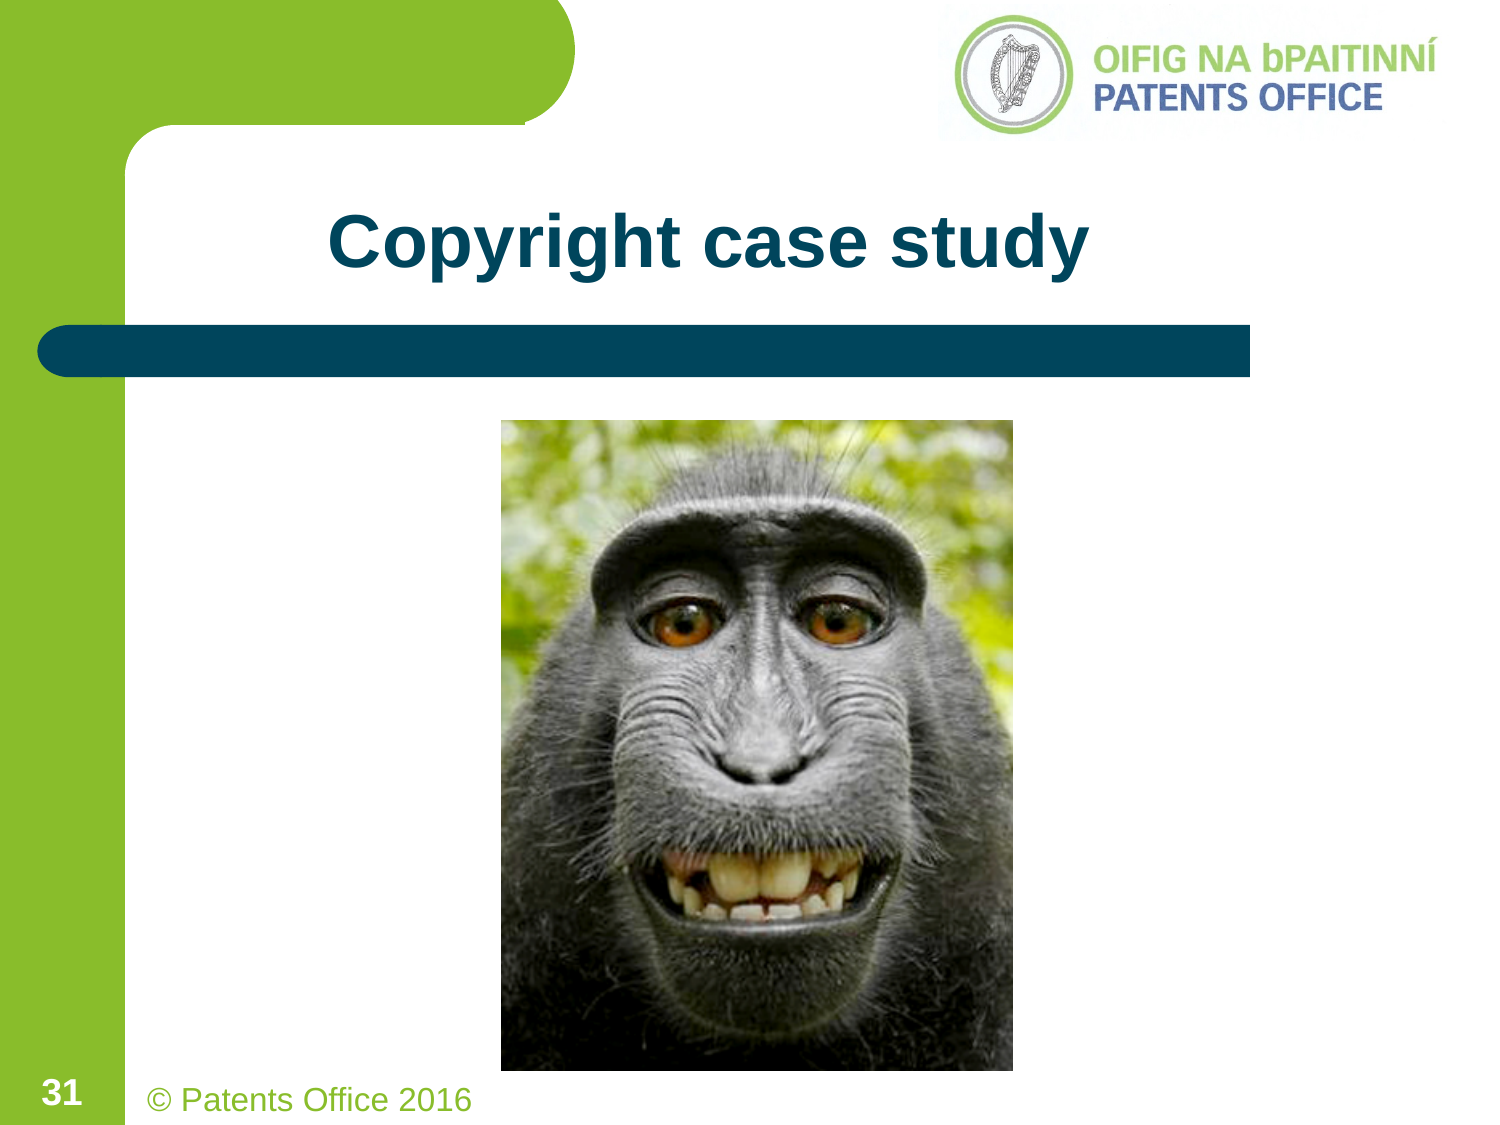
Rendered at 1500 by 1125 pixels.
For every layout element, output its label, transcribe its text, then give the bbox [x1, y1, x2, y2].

list Copyright case study [312, 184, 1213, 291]
picture [501, 420, 1013, 1071]
picture [938, 4, 1451, 141]
slide_number 31 [13, 1060, 111, 1121]
